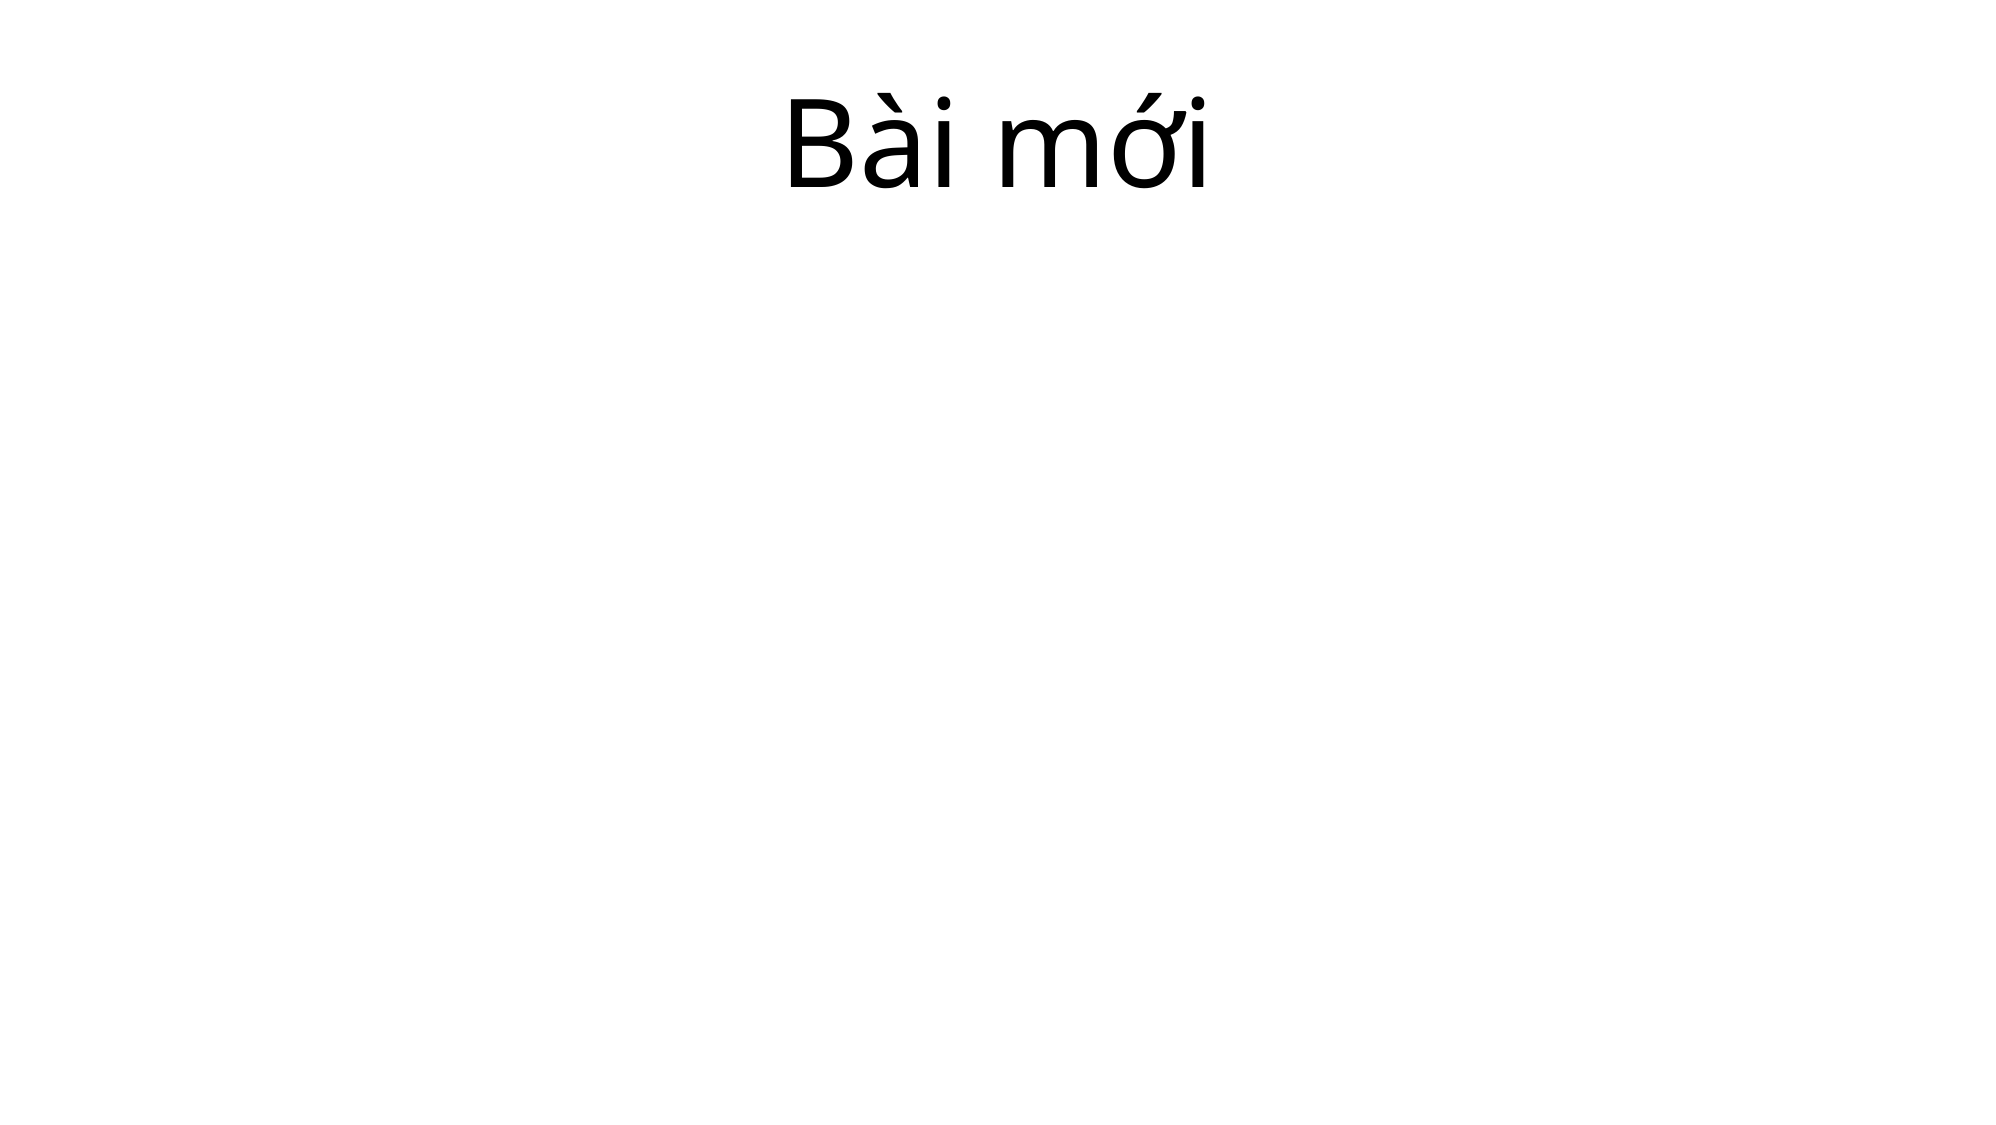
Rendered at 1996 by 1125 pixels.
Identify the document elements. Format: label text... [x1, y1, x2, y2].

title Bài mới [99, 45, 1896, 233]
